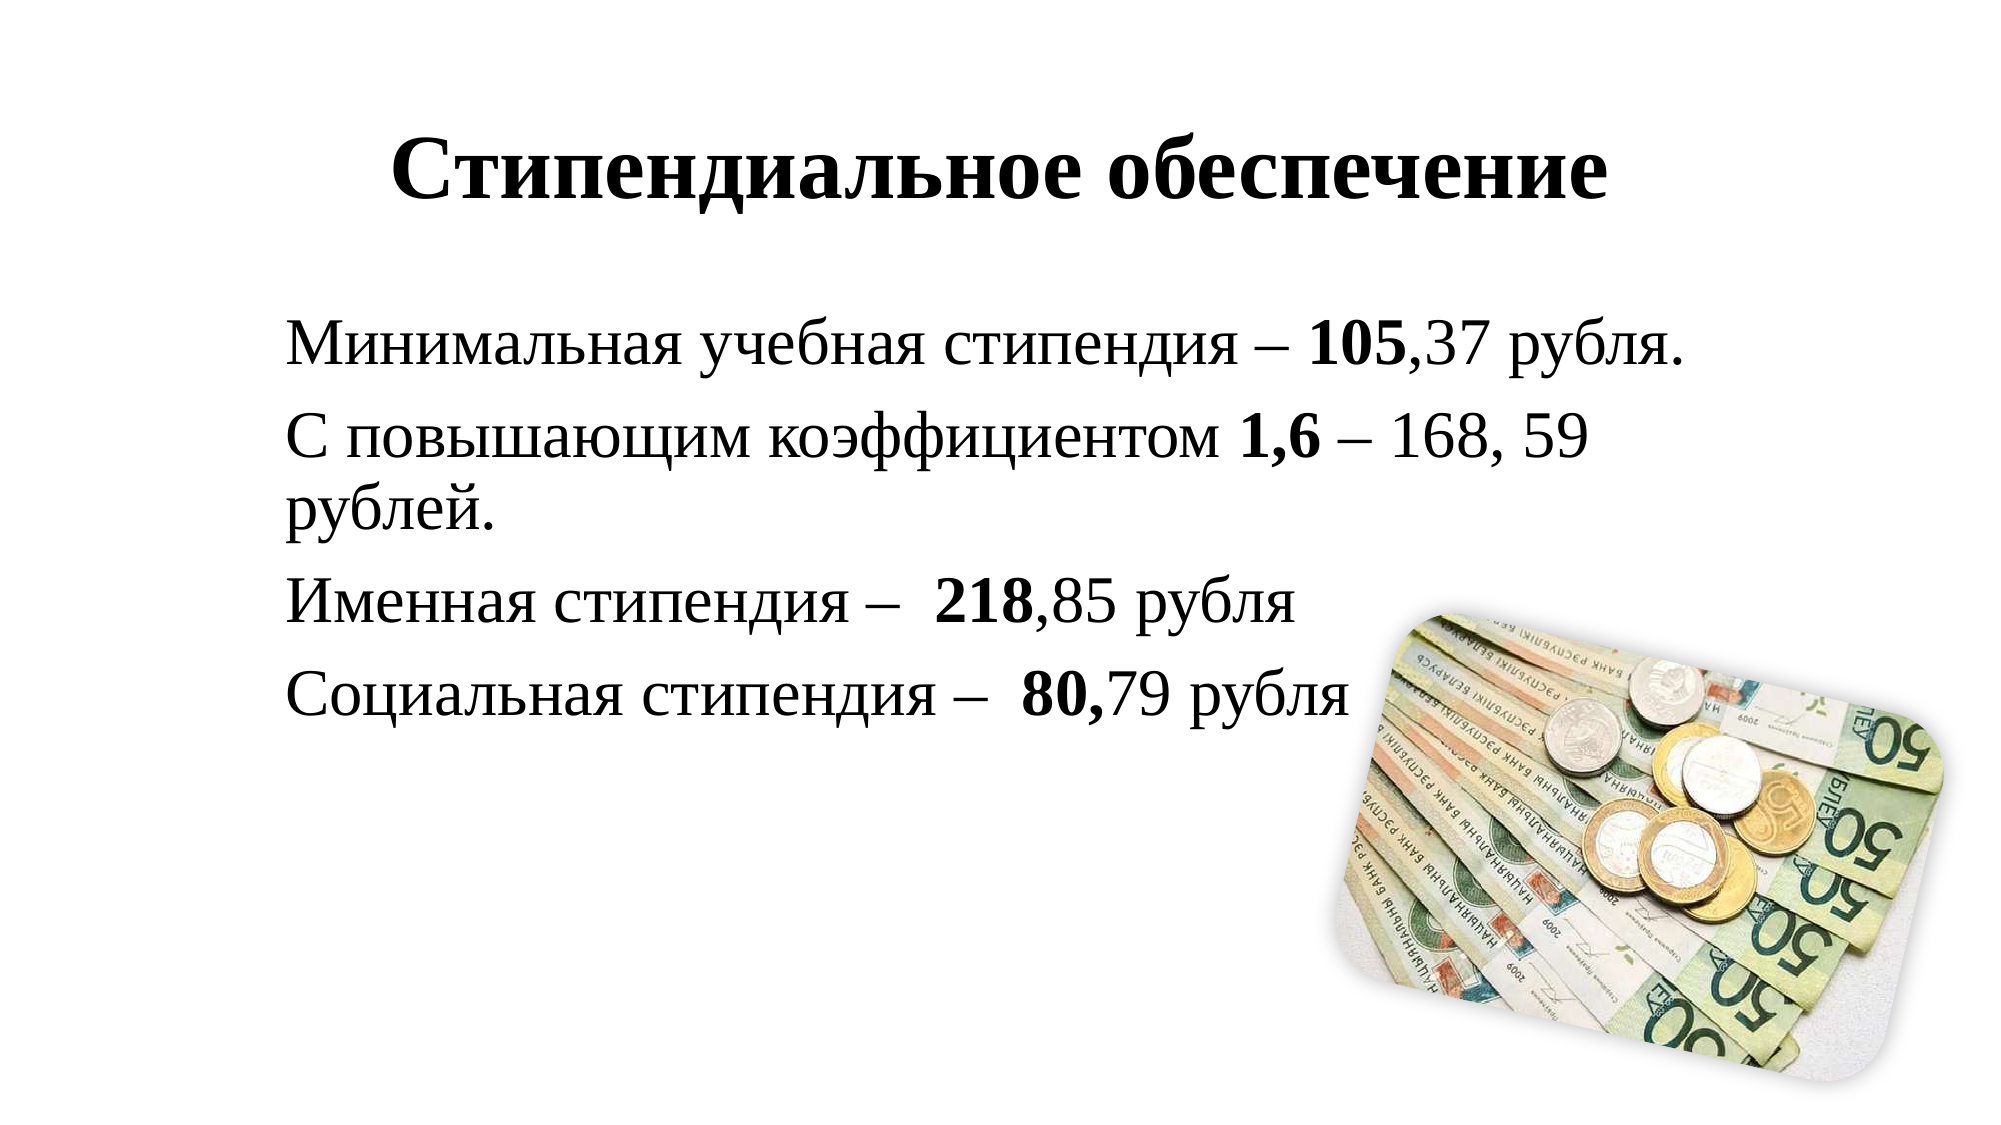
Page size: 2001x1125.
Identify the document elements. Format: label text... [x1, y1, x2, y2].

title Стипендиальное обеспечение [137, 59, 1863, 278]
list Минимальная учебная стипендия – 105,37 рубля. С повышающим коэффициентом 1,6 – 168, 59 рублей. Именная стипендия – 218,85 рубля Социальная стипендия – 80,79 рубля [270, 299, 1715, 1014]
picture [1335, 613, 1944, 1082]
